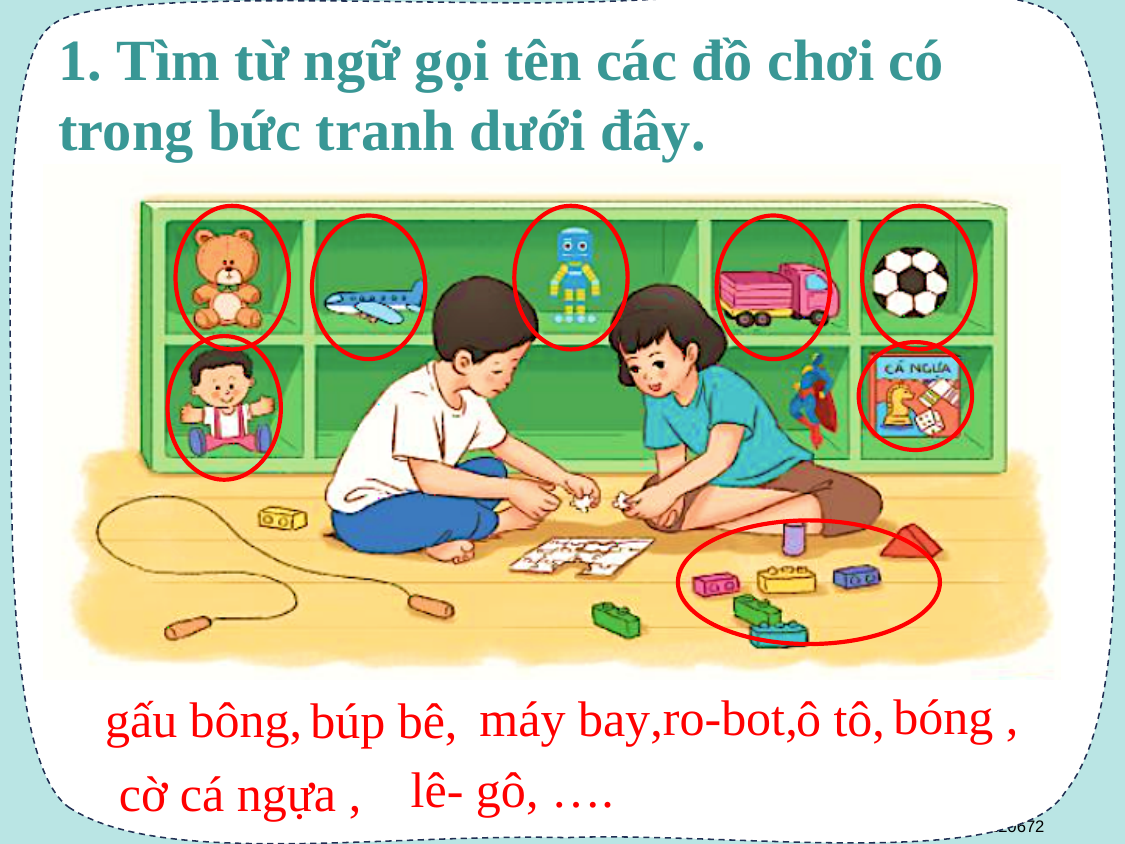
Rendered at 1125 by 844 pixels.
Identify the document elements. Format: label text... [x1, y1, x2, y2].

text_box lê- gô, …. [395, 749, 642, 825]
text_box 1. Tìm từ ngữ gọi tên các đồ chơi có trong bức tranh dưới đây. [43, 14, 1074, 169]
text_box ô tô, [781, 688, 913, 754]
text_box cờ cá ngựa , [103, 753, 389, 829]
text_box máy bay, [464, 688, 691, 755]
picture [43, 163, 1061, 680]
text_box búp bê, [295, 688, 464, 756]
text_box bóng , [878, 688, 1046, 752]
text_box ro-bot, [648, 688, 781, 753]
text_box gấu bông, [90, 688, 295, 756]
